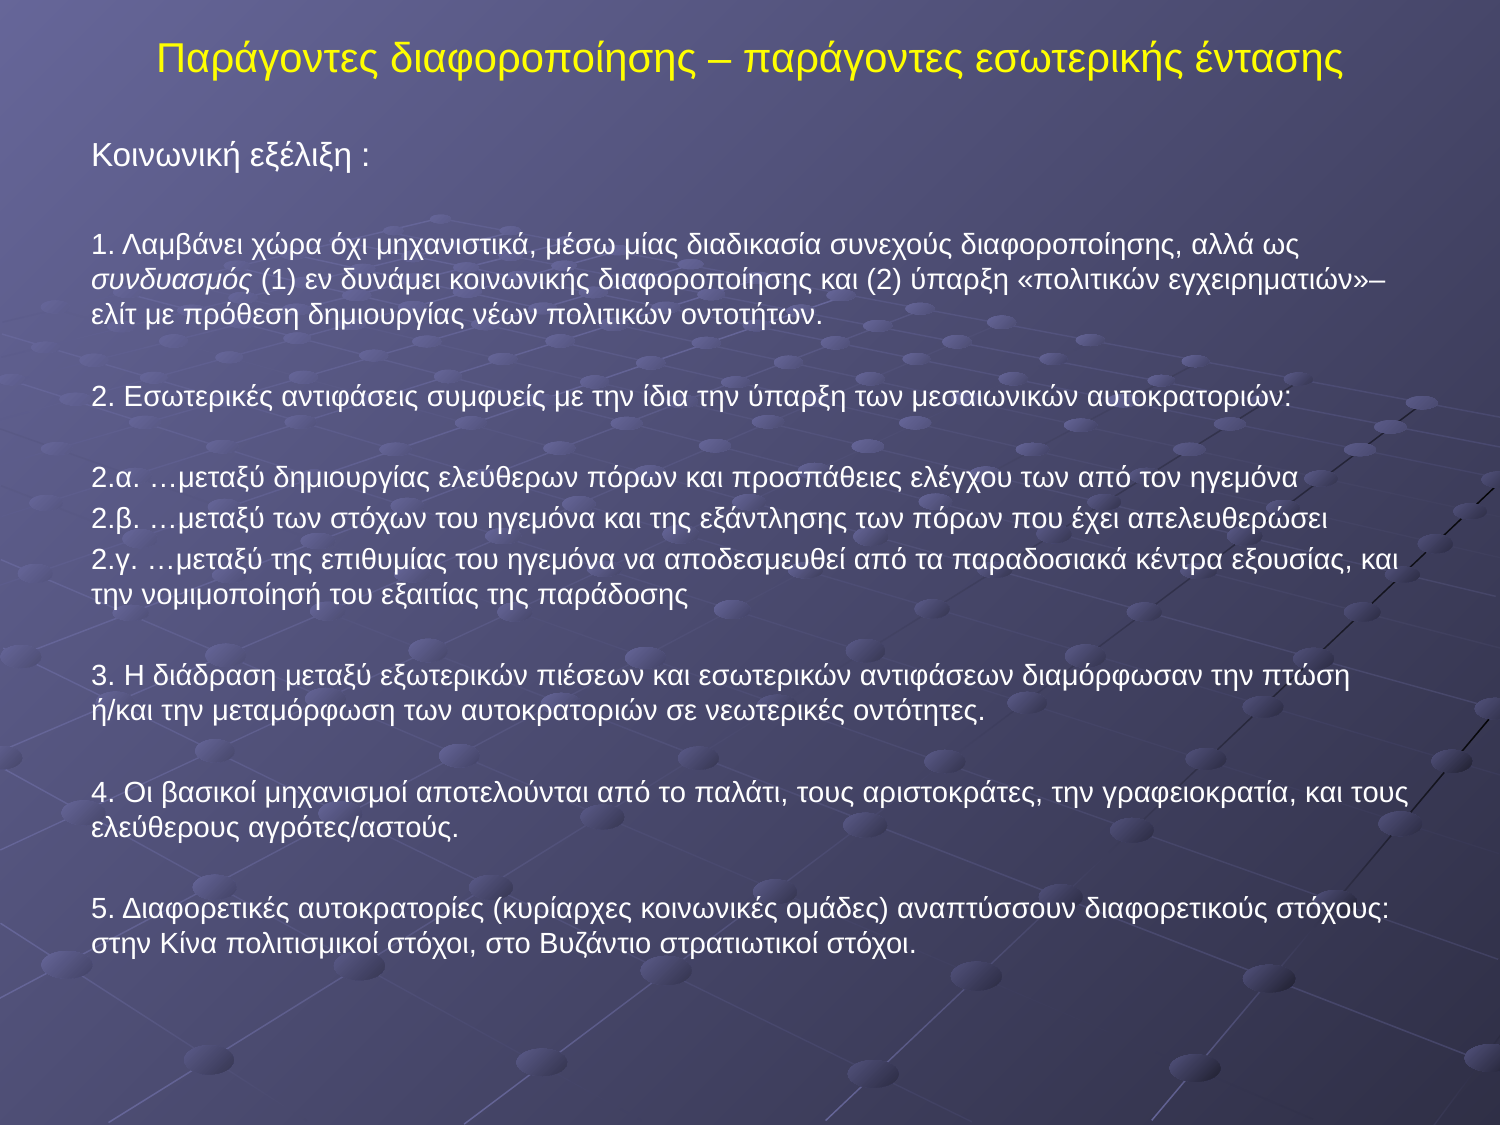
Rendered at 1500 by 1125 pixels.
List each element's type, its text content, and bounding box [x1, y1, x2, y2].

title Παράγοντες διαφοροποίησης – παράγοντες εσωτερικής έντασης [75, 19, 1425, 93]
list Κοινωνική εξέλιξη : 1. Λαμβάνει χώρα όχι μηχανιστικά, μέσω μίας διαδικασία συνεχούς διαφοροποίησης, αλλά ως συνδυασμός (1) εν δυνάμει κοινωνικής διαφοροποίησης και (2) ύπαρξη «πολιτικών εγχειρηματιών»–ελίτ με πρόθεση δημιουργίας νέων πολιτικών οντοτήτων. 2. Εσωτερικές αντιφάσεις συμφυείς με την ίδια την ύπαρξη των μεσαιωνικών αυτοκρατοριών: 2.α. …μεταξύ δημιουργίας ελεύθερων πόρων και προσπάθειες ελέγχου των από τον ηγεμόνα 2.β. …μεταξύ των στόχων του ηγεμόνα και της εξάντλησης των πόρων που έχει απελευθερώσει 2.γ. …μεταξύ της επιθυμίας του ηγεμόνα να αποδεσμευθεί από τα παραδοσιακά κέντρα εξουσίας, και την νομιμοποίησή του εξαιτίας της παράδοσης 3. Η διάδραση μεταξύ εξωτερικών πιέσεων και εσωτερικών αντιφάσεων διαμόρφωσαν την πτώση ή/και την μεταμόρφωση των αυτοκρατοριών σε νεωτερικές οντότητες. 4. Οι βασικοί μηχανισμοί αποτελούνται από το παλάτι, τους αριστοκράτες, την γραφειοκρατία, και τους ελεύθερους αγρότες/αστούς. 5. Διαφορετικές αυτοκρατορίες (κυρίαρχες κοινωνικές ομάδες) αναπτύσσουν διαφορετικούς στόχους: στην Κίνα πολιτισμικοί στόχοι, στο Βυζάντιο στρατιωτικοί στόχοι. [75, 125, 1426, 1035]
